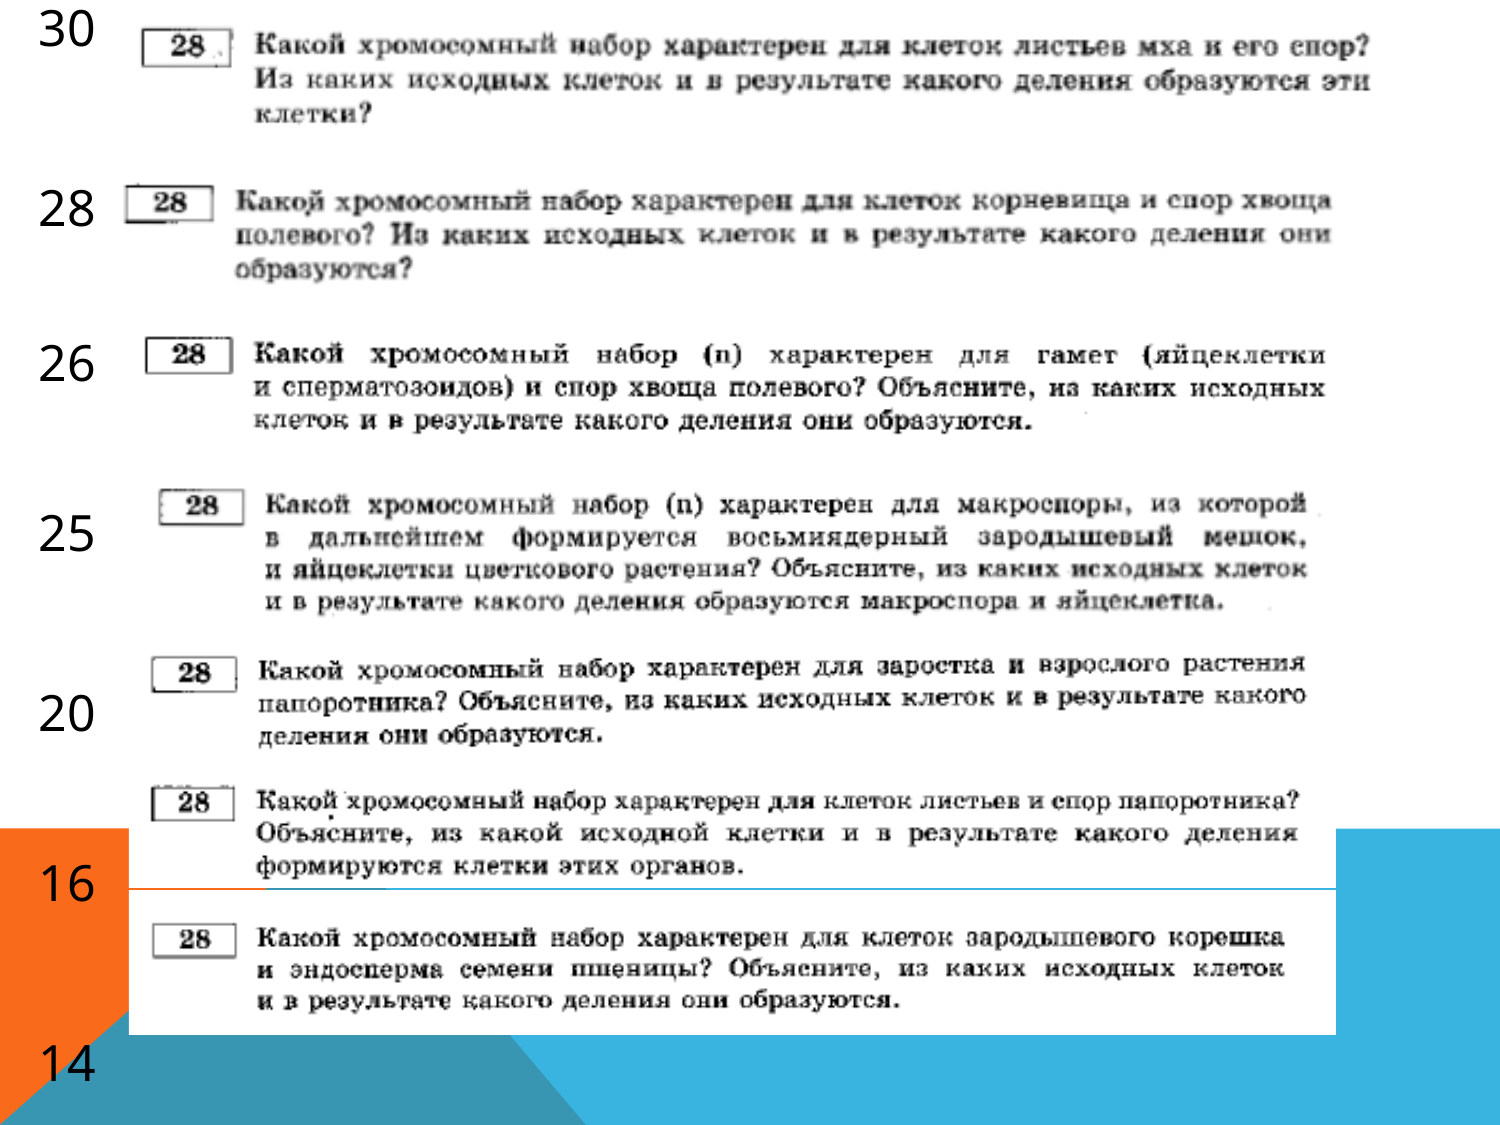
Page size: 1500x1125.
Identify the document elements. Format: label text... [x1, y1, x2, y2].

picture [116, 316, 1360, 752]
picture [116, 163, 1383, 300]
title 30 28 26 25 20 16 14 [23, 23, 1258, 1125]
picture [128, 761, 1337, 888]
picture [105, 0, 1454, 157]
picture [128, 890, 1337, 1035]
